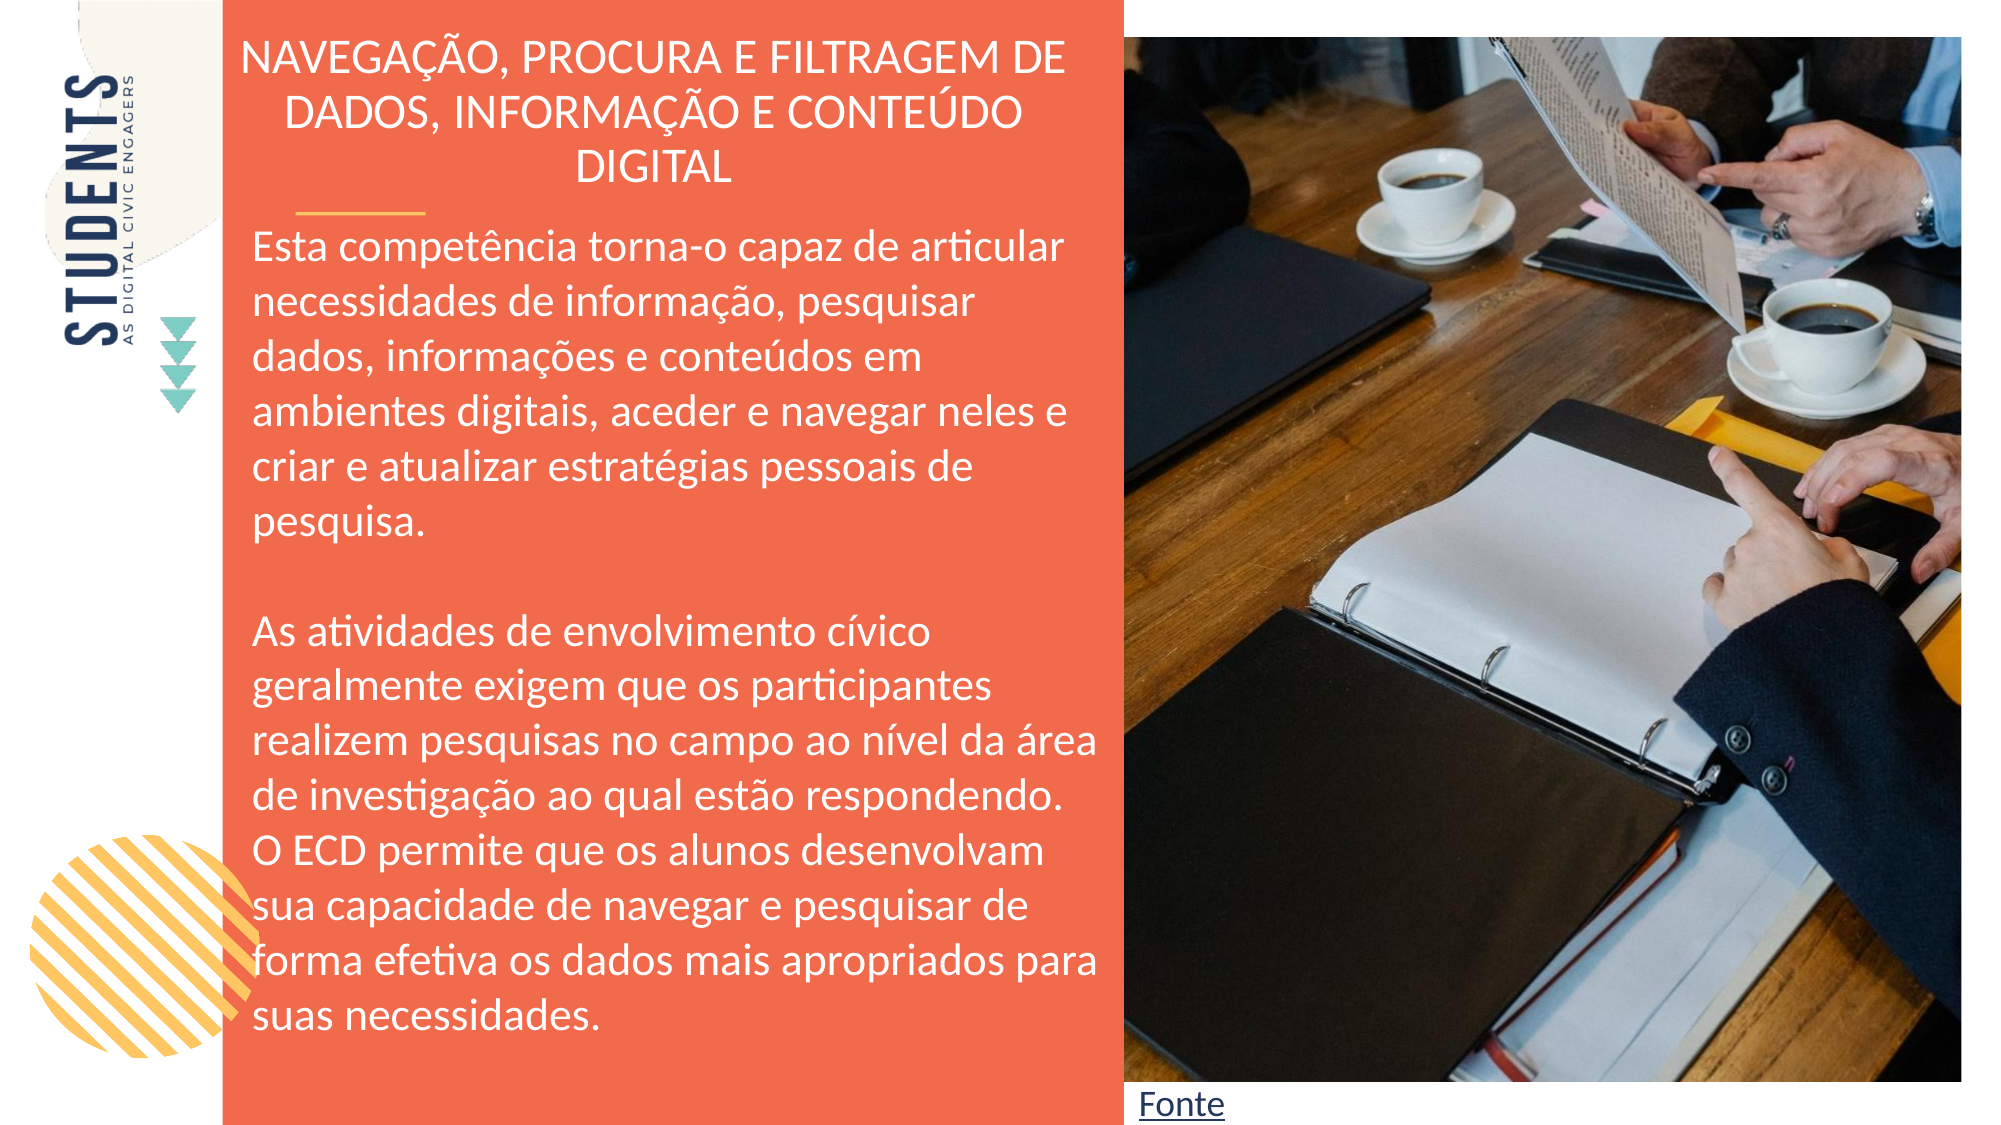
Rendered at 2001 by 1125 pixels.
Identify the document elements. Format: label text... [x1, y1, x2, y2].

text_box Esta competência torna-o capaz de articular necessidades de informação, pesquisar dados, informações e conteúdos em ambientes digitais, aceder e navegar neles e criar e atualizar estratégias pessoais de pesquisa. As atividades de envolvimento cívico geralmente exigem que os participantes realizem pesquisas no campo ao nível da área de investigação ao qual estão respondendo. O ECD permite que os alunos desenvolvam sua capacidade de navegar e pesquisar de forma efetiva os dados mais apropriados para suas necessidades. [237, 207, 1124, 1048]
picture [143, 308, 210, 417]
list NAVEGAÇÃO, PROCURA E FILTRAGEM DE DADOS, INFORMAÇÃO E CONTEÚDO DIGITAL [210, 23, 1098, 677]
picture [45, 1, 220, 346]
picture [1124, 37, 1962, 1082]
text_box Fonte [1124, 1082, 1316, 1125]
picture [12, 835, 260, 1082]
